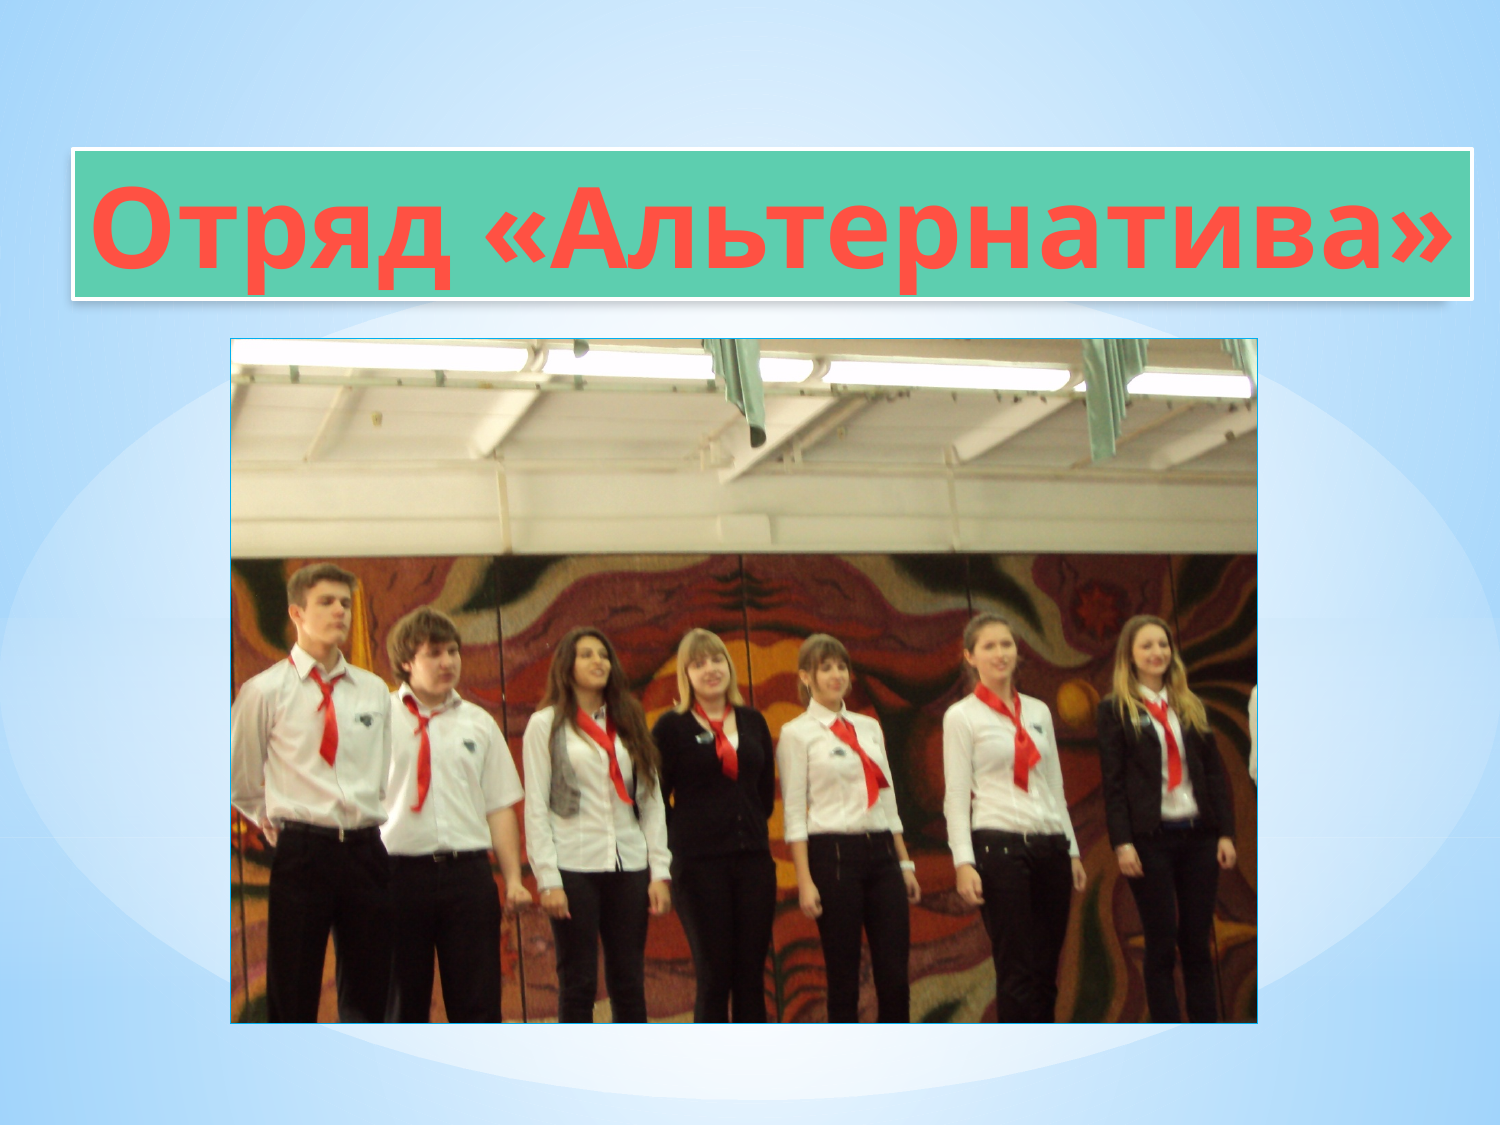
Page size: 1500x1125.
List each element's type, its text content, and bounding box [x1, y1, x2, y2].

picture [232, 340, 1256, 1022]
text_box Отряд «Альтернатива» [71, 147, 1474, 301]
